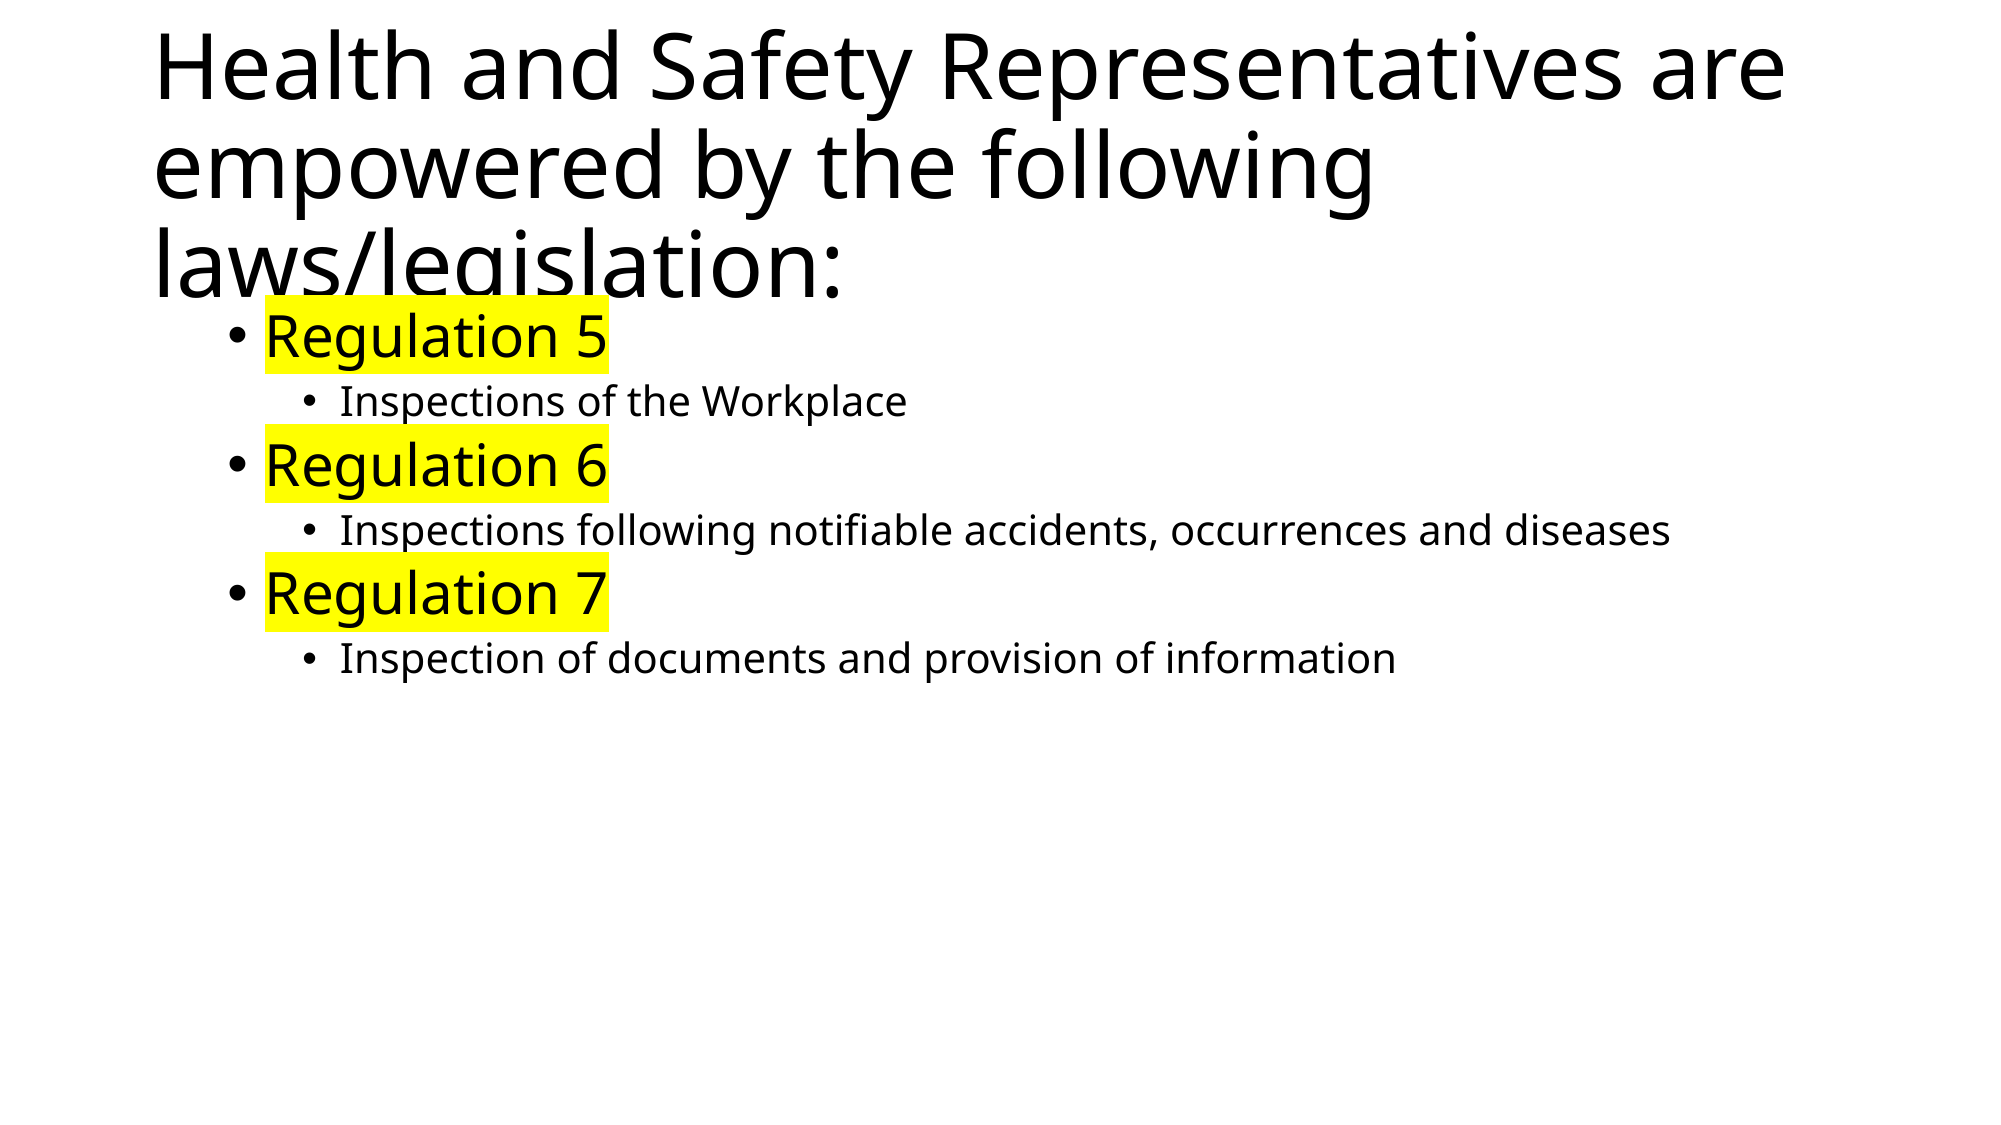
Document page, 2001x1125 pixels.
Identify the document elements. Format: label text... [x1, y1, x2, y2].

title Health and Safety Representatives are empowered by the following laws/legislation: [137, 59, 1863, 278]
list Regulation 5 Inspections of the Workplace Regulation 6 Inspections following notifiable accidents, occurrences and diseases Regulation 7 Inspection of documents and provision of information [137, 299, 1863, 1014]
